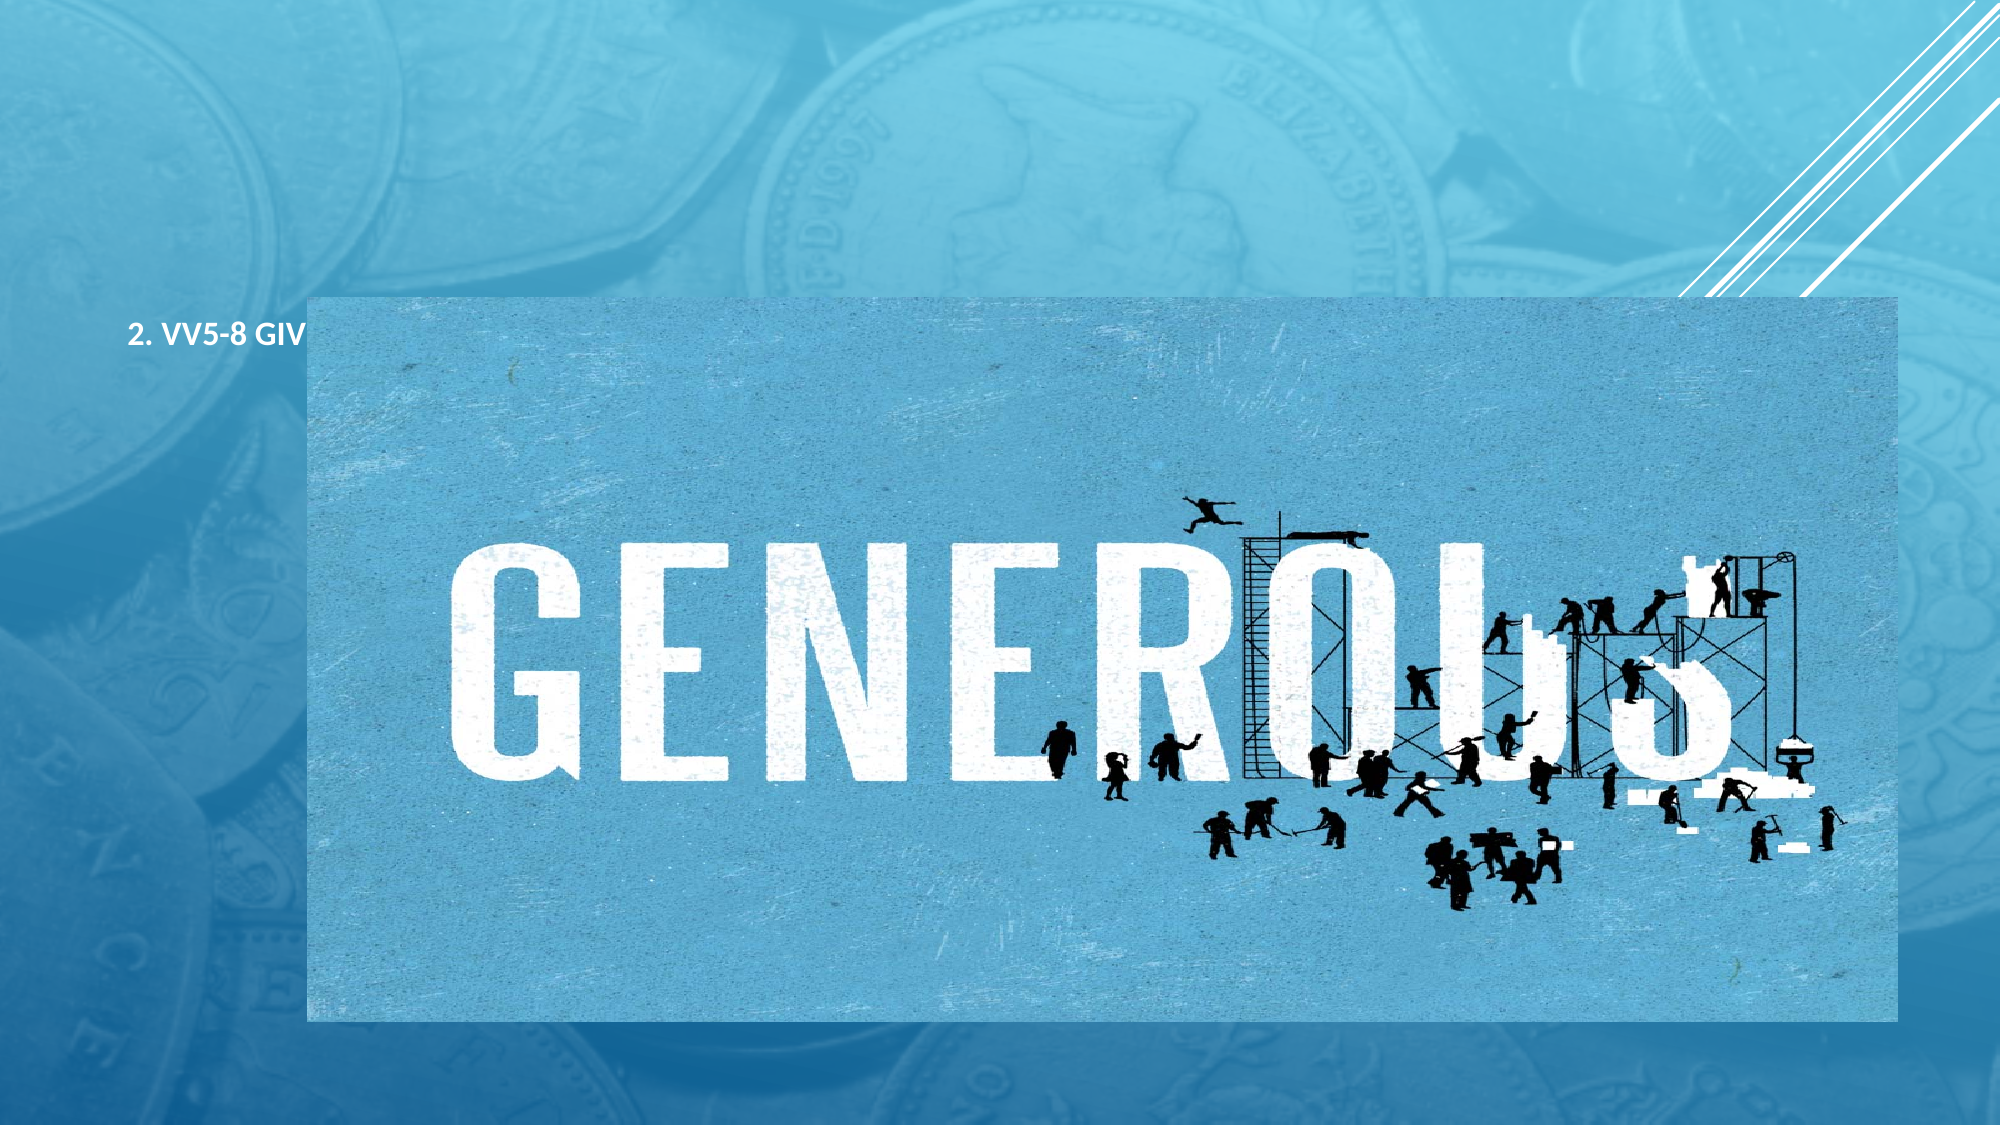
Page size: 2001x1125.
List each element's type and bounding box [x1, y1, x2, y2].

text_box [1001, 1, 2000, 1013]
picture [0, 0, 2000, 1125]
